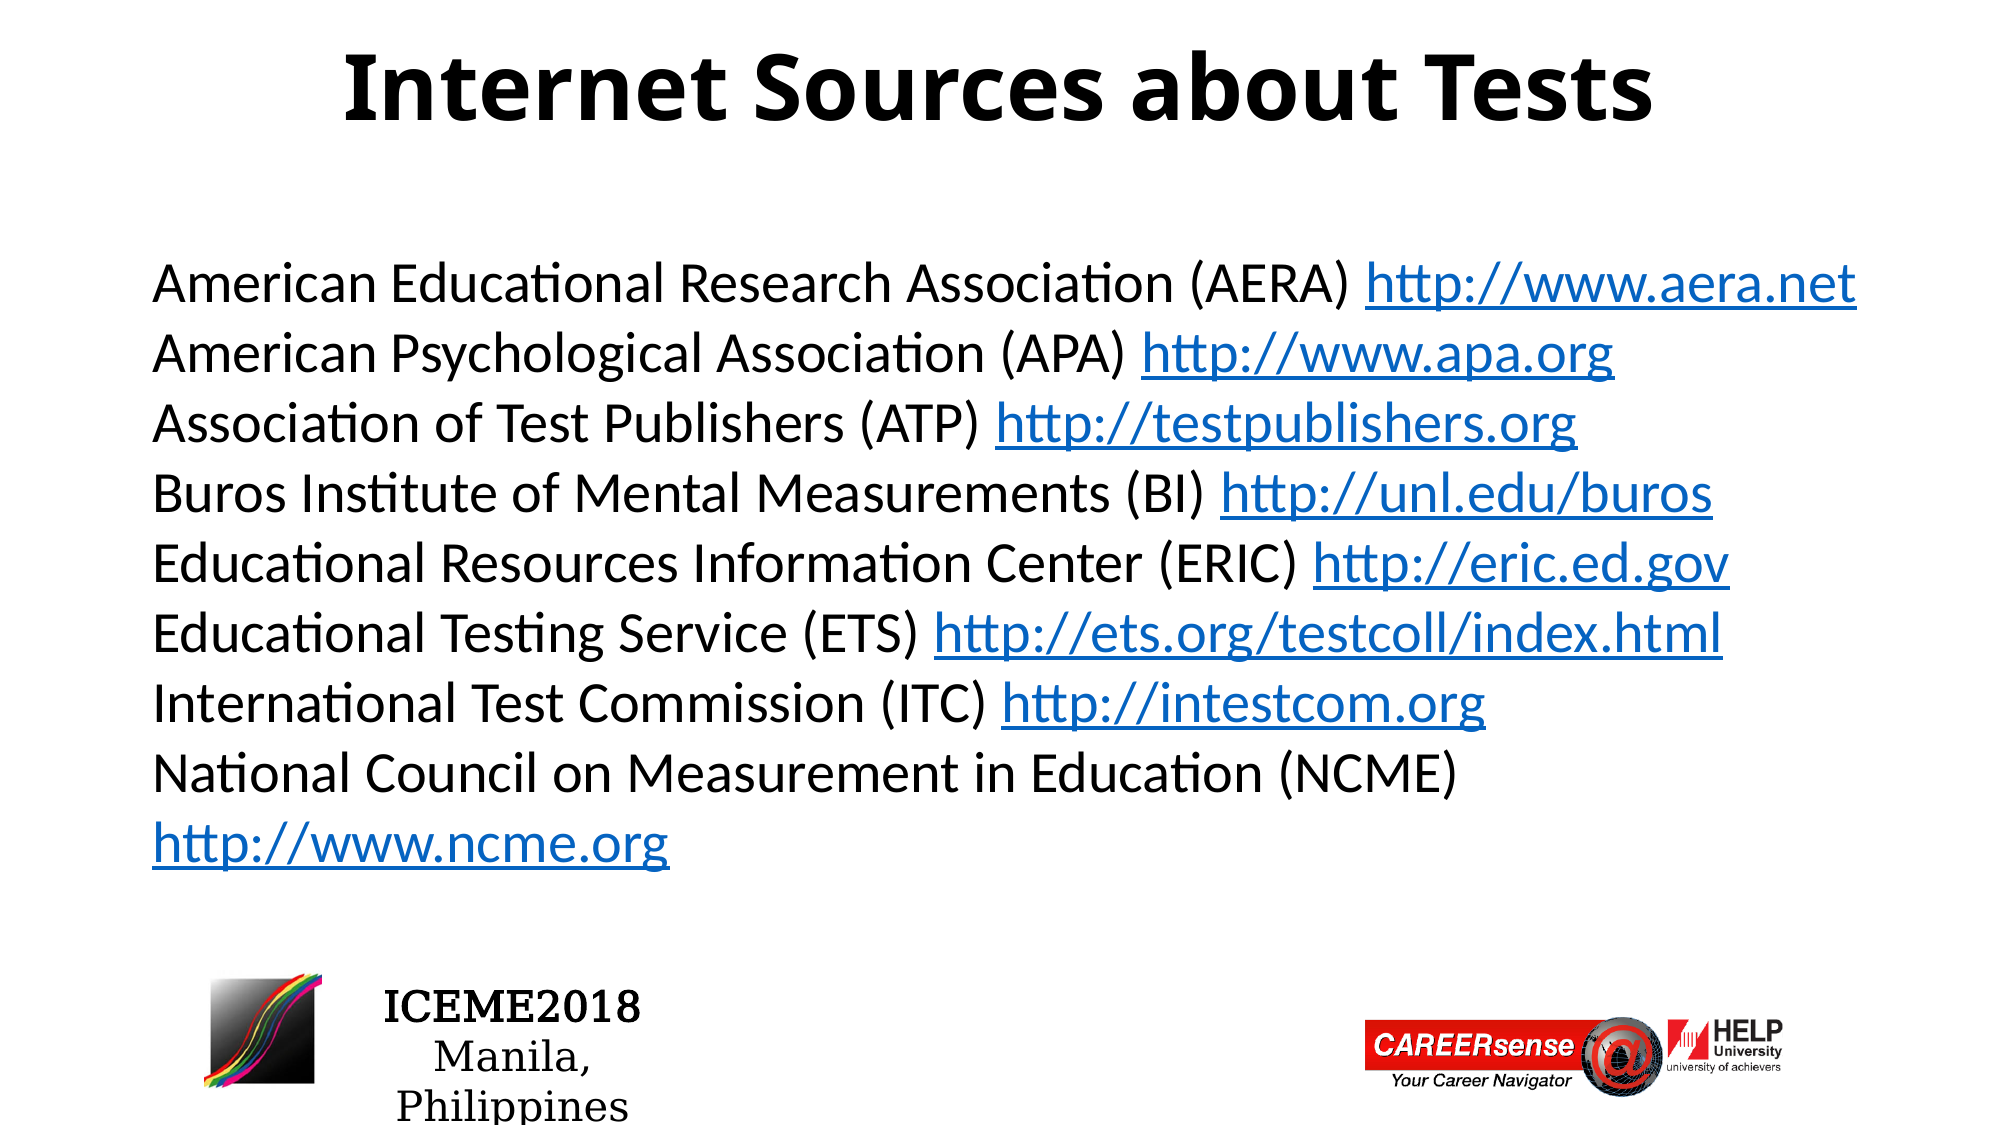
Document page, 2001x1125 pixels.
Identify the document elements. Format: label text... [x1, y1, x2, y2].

text_box American Educational Research Association (AERA) http://www.aera.net American Psychological Association (APA) http://www.apa.org Association of Test Publishers (ATP) http://testpublishers.org Buros Institute of Mental Measurements (BI) http://unl.edu/buros Educational Resources Information Center (ERIC) http://eric.ed.gov Educational Testing Service (ETS) http://ets.org/testcoll/index.html International Test Commission (ITC) http://intestcom.org National Council on Measurement in Education (NCME) http://www.ncme.org [137, 236, 1955, 927]
picture [204, 970, 322, 1089]
picture [1364, 1015, 1784, 1109]
title Internet Sources about Tests [137, 16, 1863, 166]
text_box ICEME2018 Manila, Philippines [309, 972, 716, 1125]
